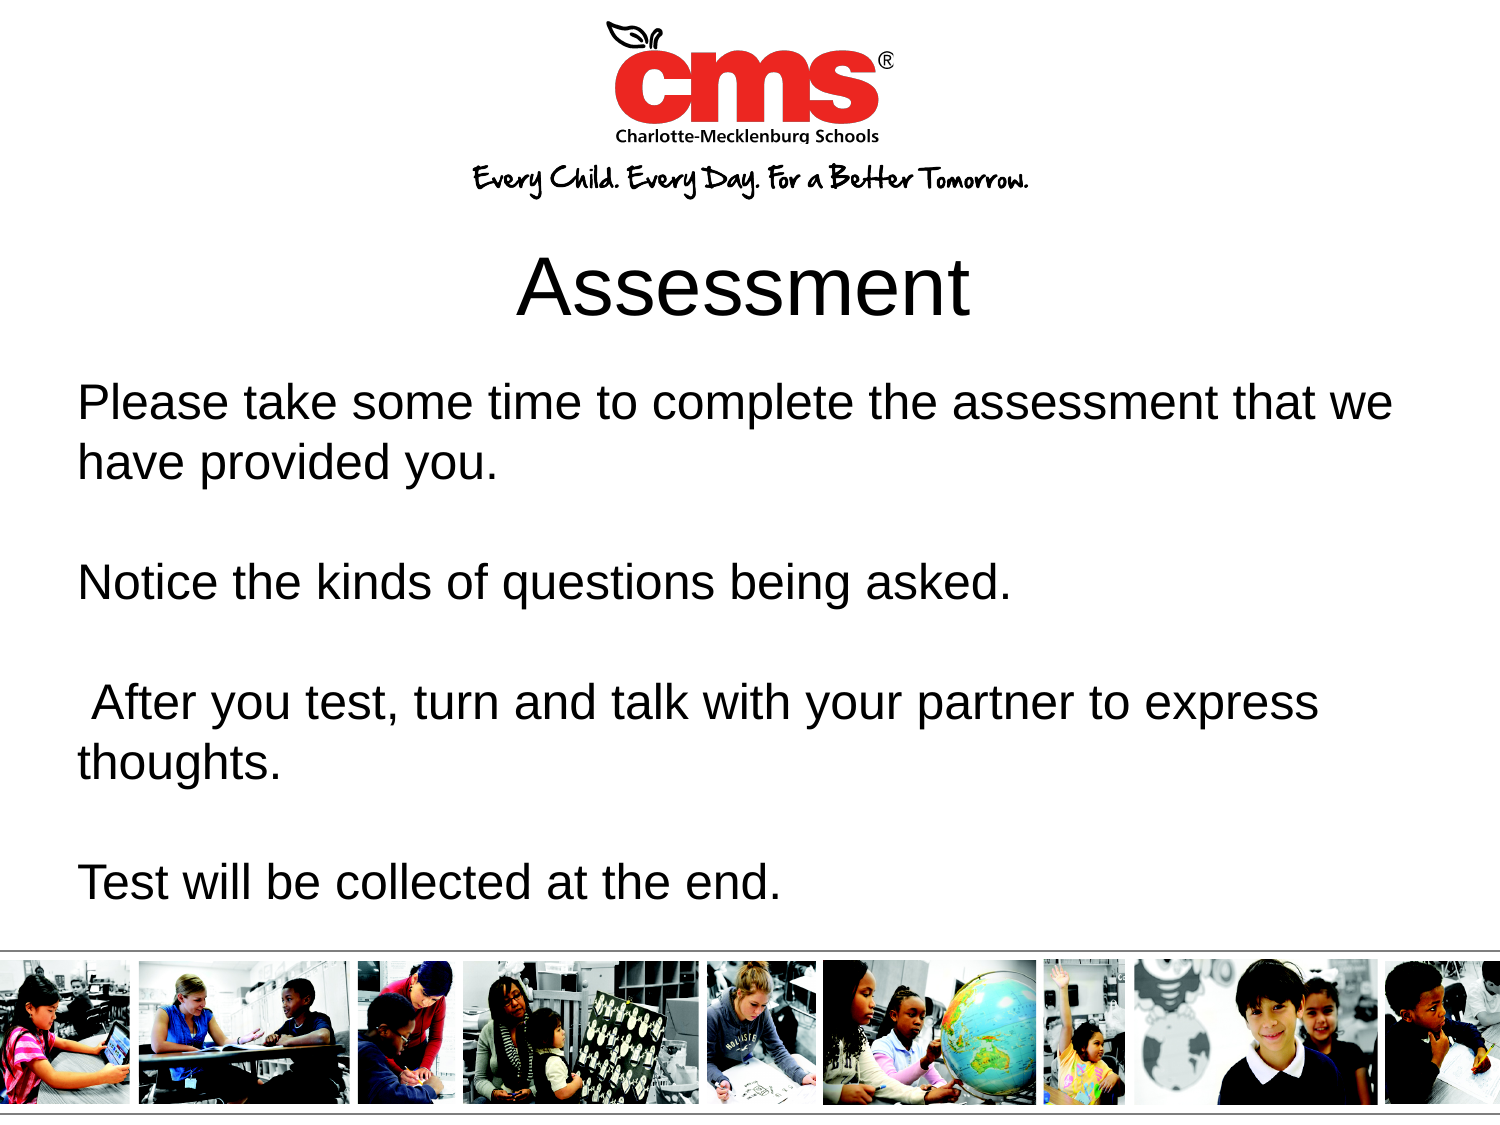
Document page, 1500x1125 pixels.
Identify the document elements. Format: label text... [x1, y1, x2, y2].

picture [606, 21, 894, 144]
picture [0, 960, 130, 1104]
picture [823, 960, 1037, 1105]
picture [138, 961, 350, 1104]
picture [463, 155, 1037, 207]
picture [463, 961, 699, 1104]
text_box Assessment [237, 224, 1250, 340]
text_box Please take some time to complete the assessment that we have provided you. Notice the kinds of questions being asked. After you test, turn and talk with your partner to express thoughts. Test will be collected at the end. [62, 362, 1413, 918]
picture [707, 961, 816, 1104]
picture [1134, 959, 1378, 1105]
picture [357, 961, 456, 1104]
picture [1043, 959, 1125, 1105]
picture [1385, 961, 1500, 1104]
